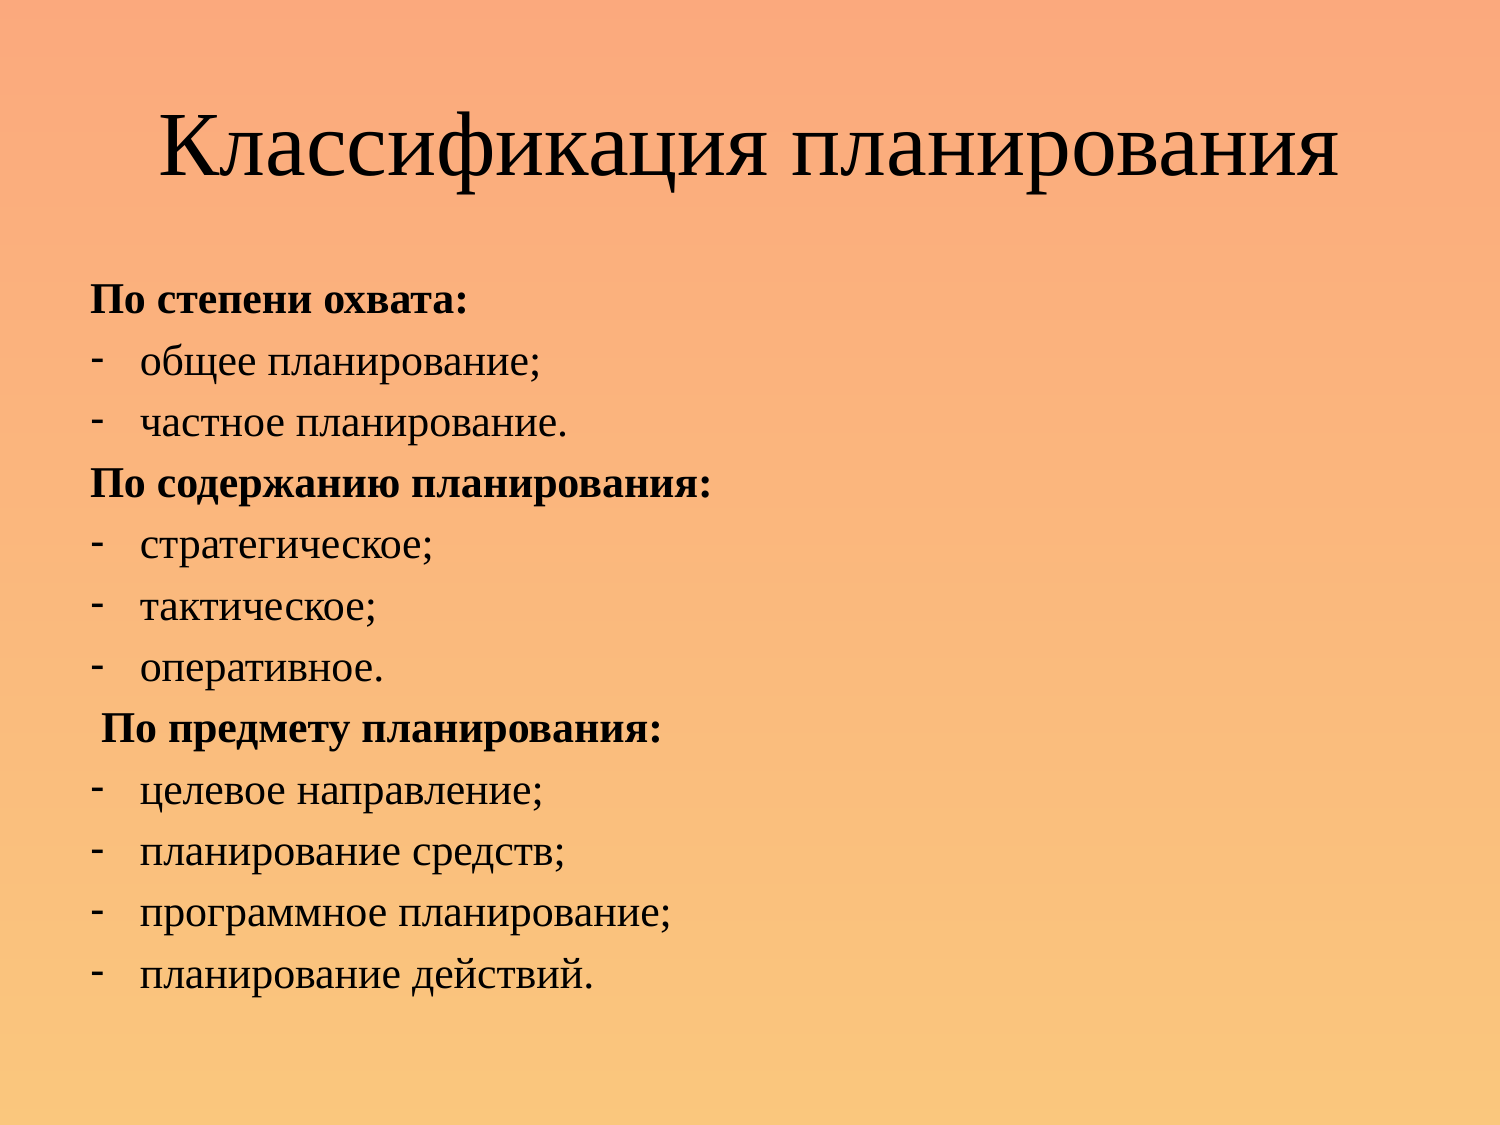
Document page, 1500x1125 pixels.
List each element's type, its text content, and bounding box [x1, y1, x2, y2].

list По степени охвата: общее планирование; частное планирование. По содержанию планирования: стратегическое; тактическое; оперативное. По предмету планирования: целевое направление; планирование средств; программное планирование; планирование действий. [75, 262, 1425, 1005]
title Классификация планирования [75, 45, 1425, 233]
